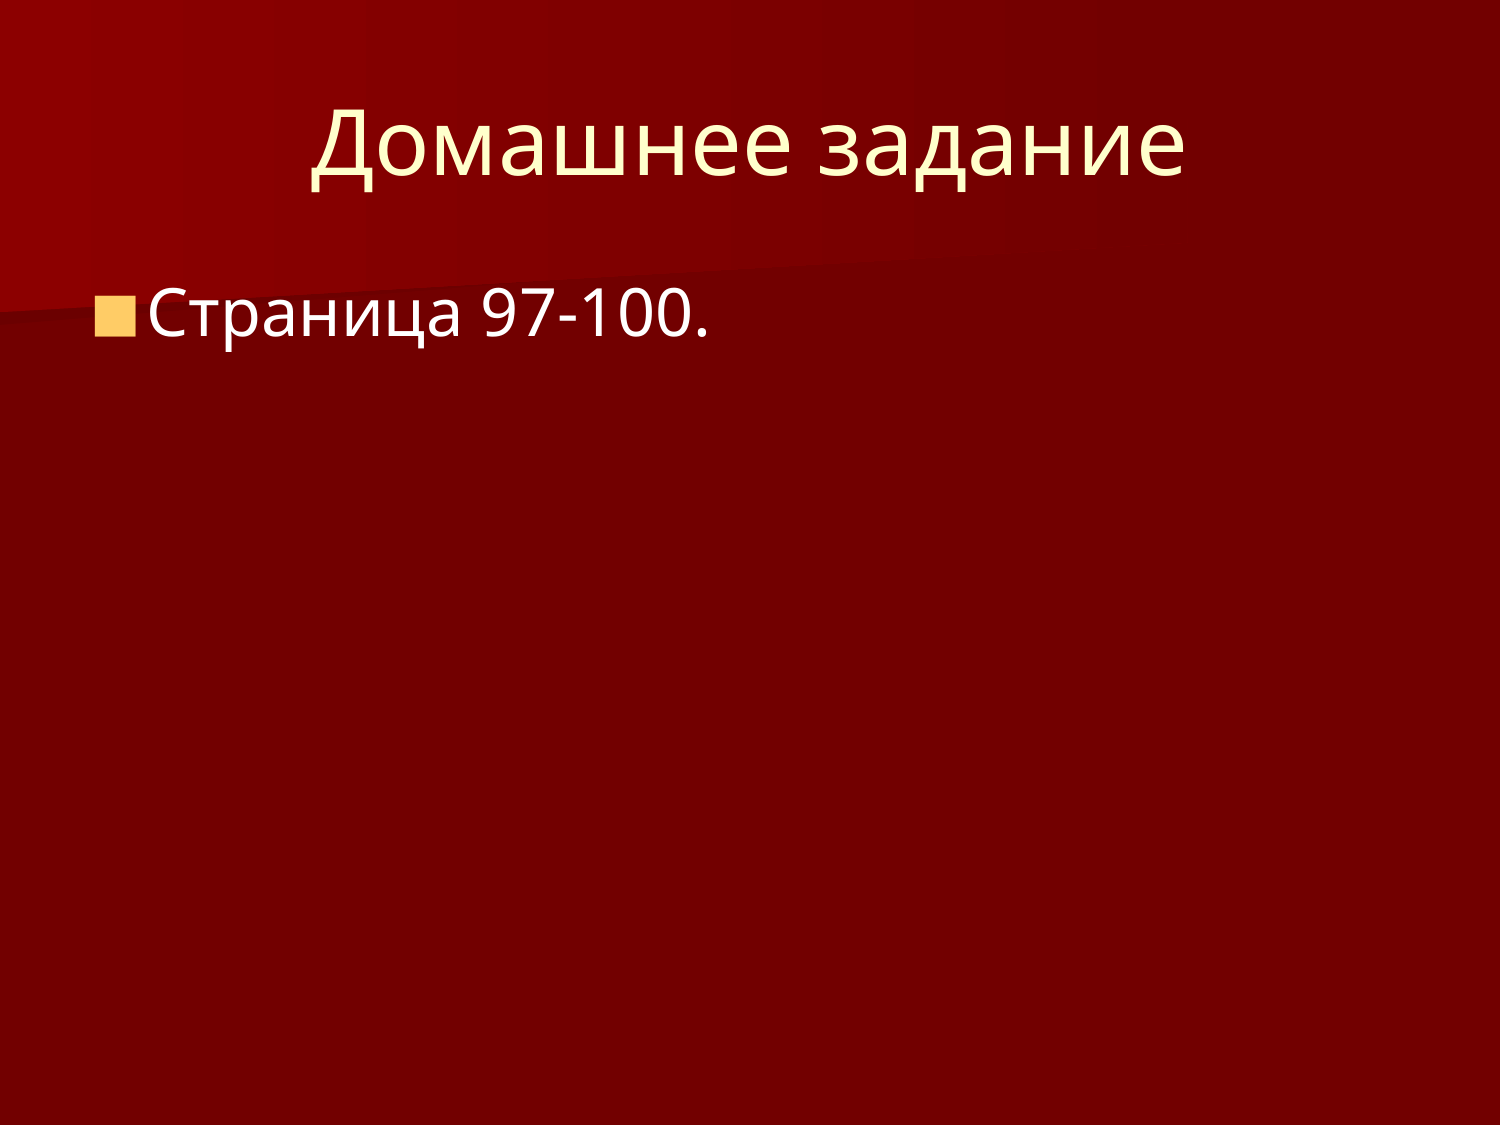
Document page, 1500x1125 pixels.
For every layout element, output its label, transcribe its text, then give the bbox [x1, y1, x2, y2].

list Страница 97-100. [75, 262, 1425, 1000]
title Домашнее задание [75, 45, 1425, 233]
